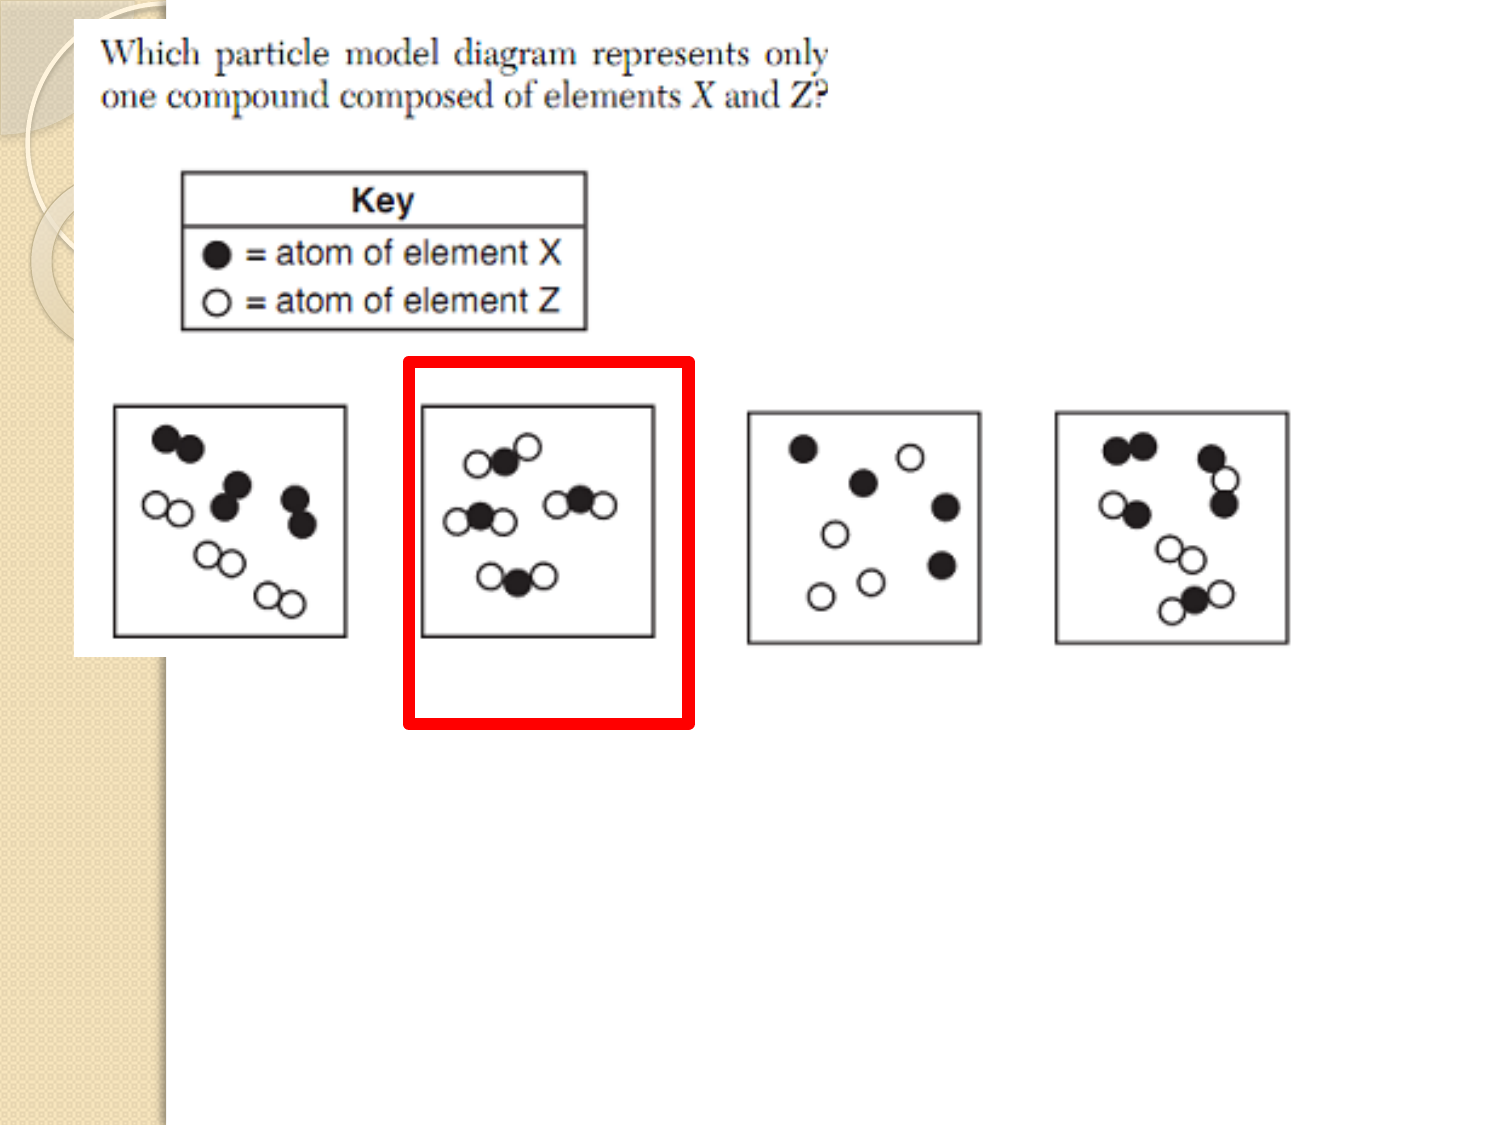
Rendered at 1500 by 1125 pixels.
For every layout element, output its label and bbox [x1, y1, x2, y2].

text_box [407, 670, 690, 726]
picture [73, 18, 1306, 663]
